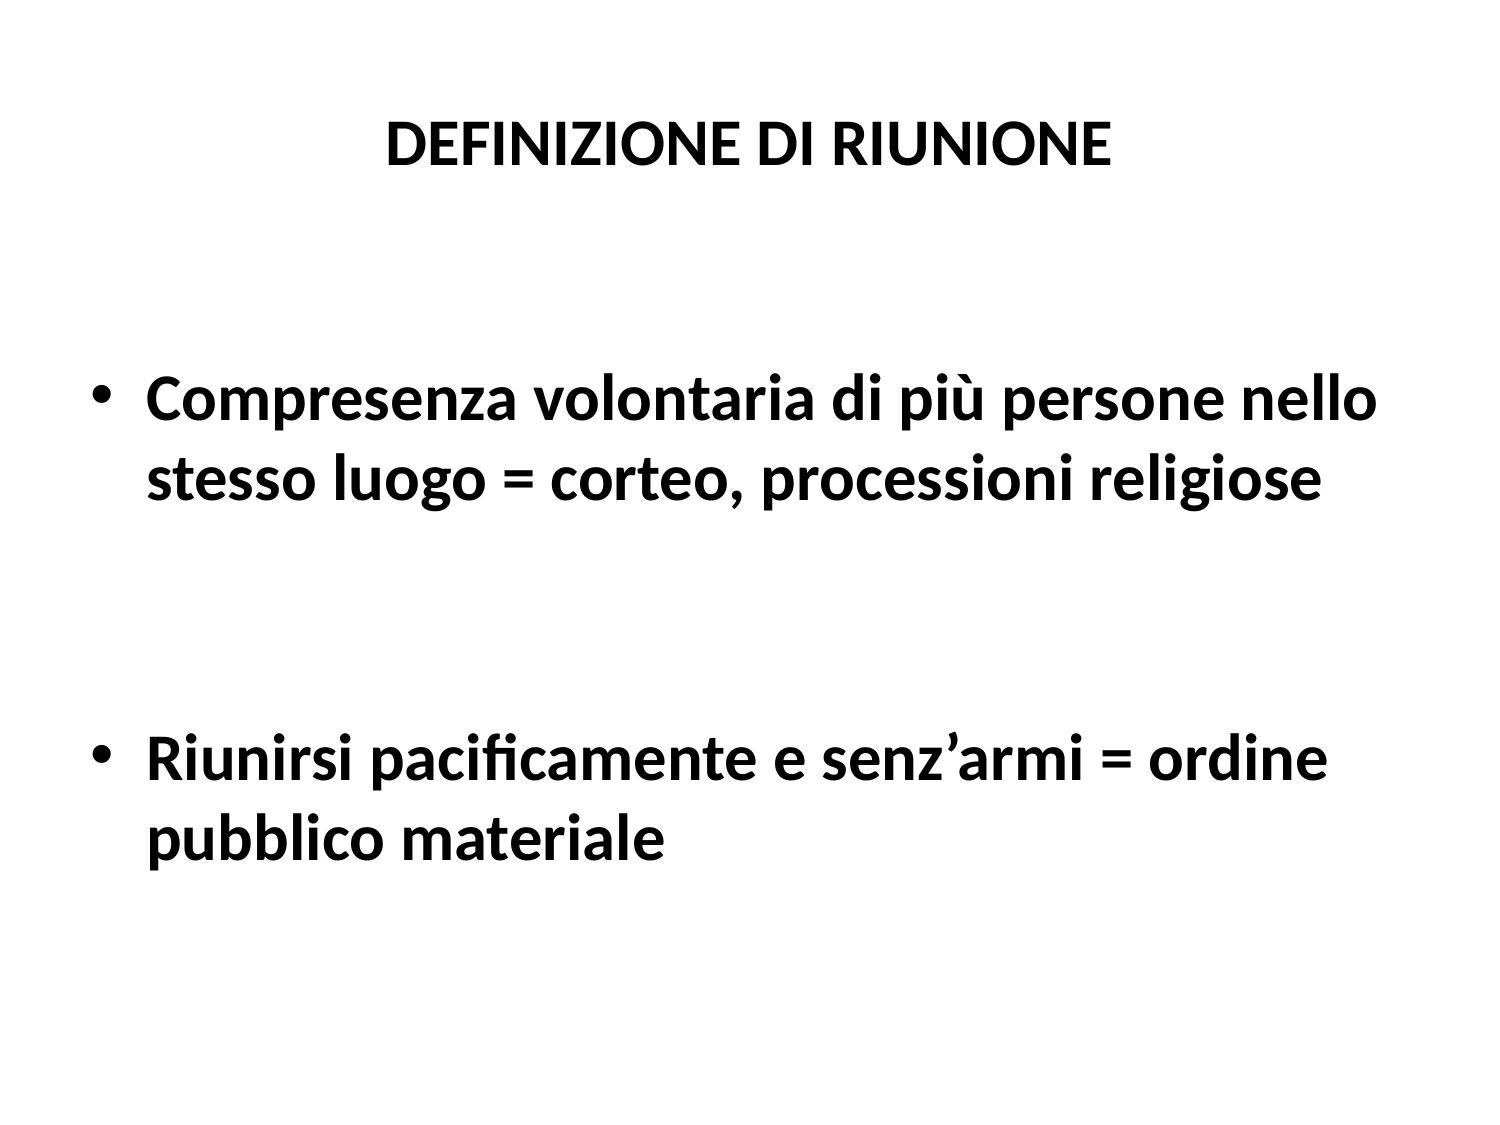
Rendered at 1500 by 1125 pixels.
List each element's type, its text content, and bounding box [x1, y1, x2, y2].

list Compresenza volontaria di più persone nello stesso luogo = corteo, processioni religiose Riunirsi pacificamente e senz’armi = ordine pubblico materiale [75, 262, 1425, 1005]
title DEFINIZIONE DI RIUNIONE [75, 45, 1425, 233]
